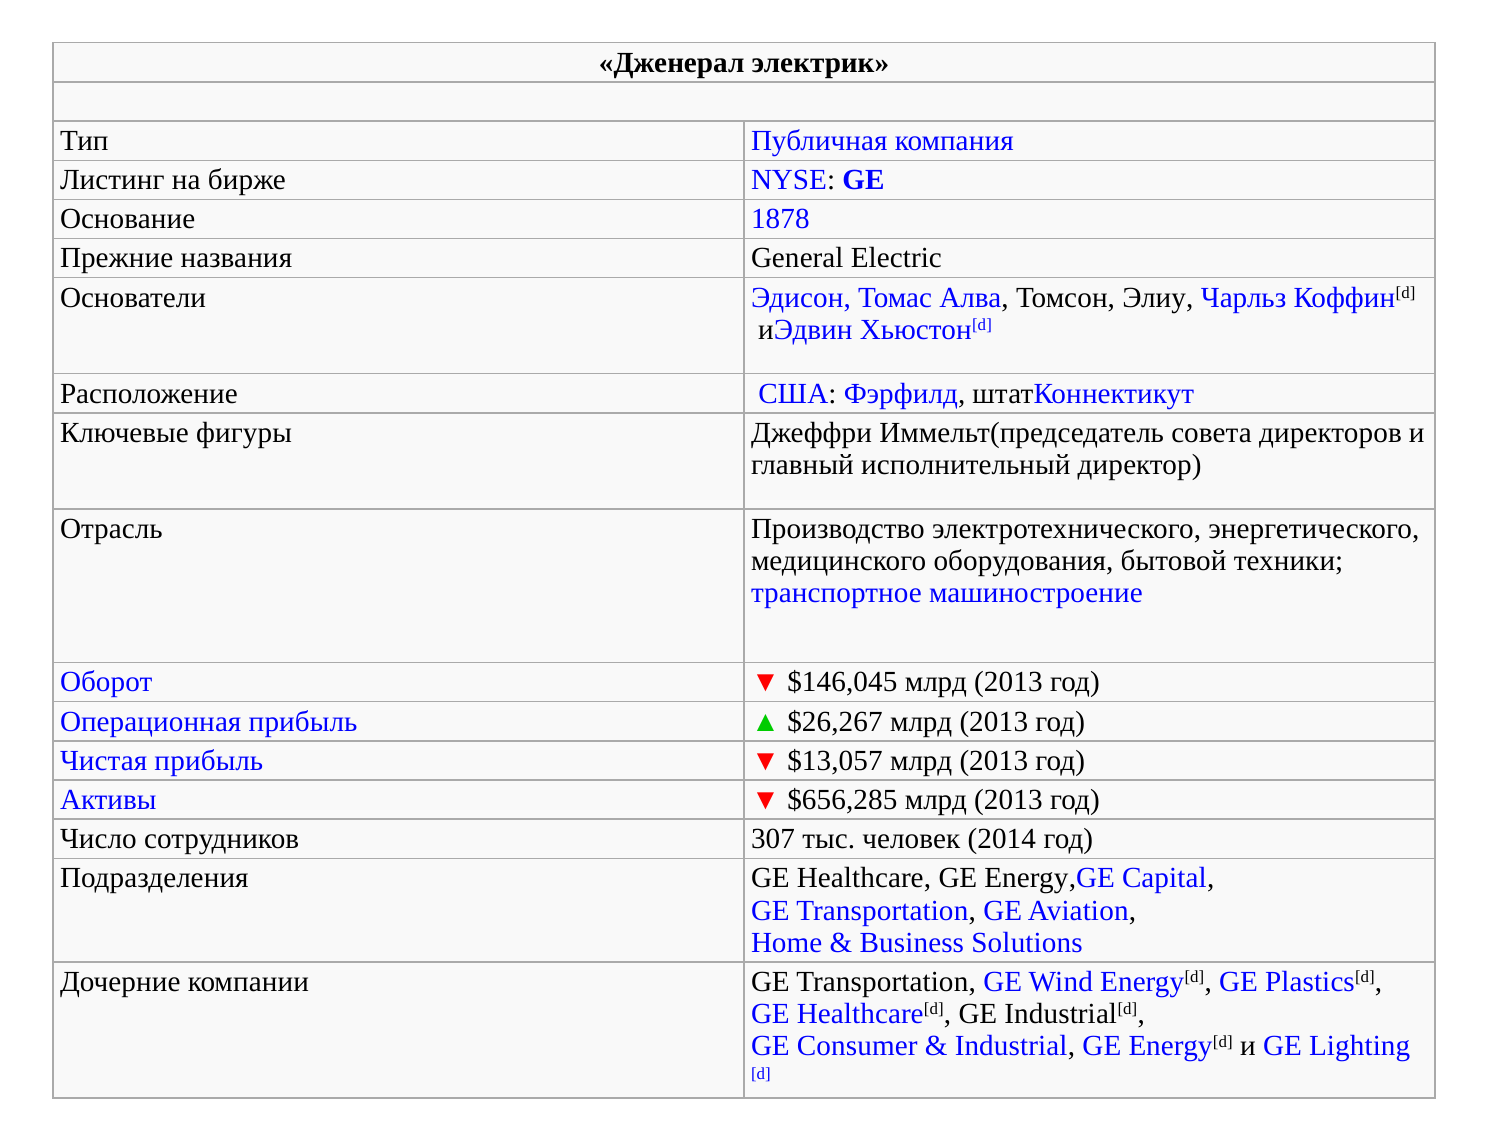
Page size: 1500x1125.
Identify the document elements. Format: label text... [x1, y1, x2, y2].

table_cell Публичная компания [745, 122, 1434, 160]
table_cell Тип [54, 122, 743, 160]
table_cell ▼ $146,045 млрд (2013 год) [745, 663, 1434, 701]
table_cell Число сотрудников [54, 820, 743, 858]
table_cell Отрасль [54, 510, 743, 662]
table_cell Листинг на бирже [54, 161, 743, 199]
table_cell Эдисон, Томас Алва, Томсон, Элиу, Чарльз Коффин[d] иЭдвин Хьюстон[d] [745, 278, 1434, 373]
table_cell Чистая прибыль [54, 742, 743, 779]
table_cell Оборот [54, 663, 743, 701]
table_cell Основание [54, 200, 743, 238]
table_cell Активы [54, 781, 743, 818]
table_cell Подразделения [54, 859, 743, 961]
table_cell GE Transportation, GE Wind Energy[d], GE Plastics[d], GE Healthcare[d], GE Industrial[d],GE Consumer & Industrial, GE Energy[d] и GE Lighting[d] [745, 963, 1434, 1097]
table_cell Основатели [54, 278, 743, 373]
table_cell Ключевые фигуры [54, 414, 743, 508]
table_cell Производство электротехнического, энергетического, медицинского оборудования, бытовой техники;транспортное машиностроение [745, 510, 1434, 662]
table_cell США: Фэрфилд, штатКоннектикут [745, 374, 1434, 412]
table_cell Операционная прибыль [54, 702, 743, 740]
table_cell NYSE: GE [745, 161, 1434, 199]
table_cell General Electric [745, 239, 1434, 277]
table_cell ▼ $656,285 млрд (2013 год) [745, 781, 1434, 818]
table_cell ▲ $26,267 млрд (2013 год) [745, 702, 1434, 740]
table_cell ▼ $13,057 млрд (2013 год) [745, 742, 1434, 779]
table_cell [54, 83, 1434, 120]
table_cell 1878 [745, 200, 1434, 238]
table_cell Прежние названия [54, 239, 743, 277]
table_header «Дженерал электрик» [54, 43, 1434, 81]
table_cell GE Healthcare, GE Energy,GE Capital, GE Transportation, GE Aviation,Home & Business Solutions [745, 859, 1434, 961]
table_cell Дочерние компании [54, 963, 743, 1097]
table_cell Джеффри Иммельт(председатель совета директоров и главный исполнительный директор) [745, 414, 1434, 508]
table_cell Расположение [54, 374, 743, 412]
table_cell 307 тыс. человек (2014 год) [745, 820, 1434, 858]
